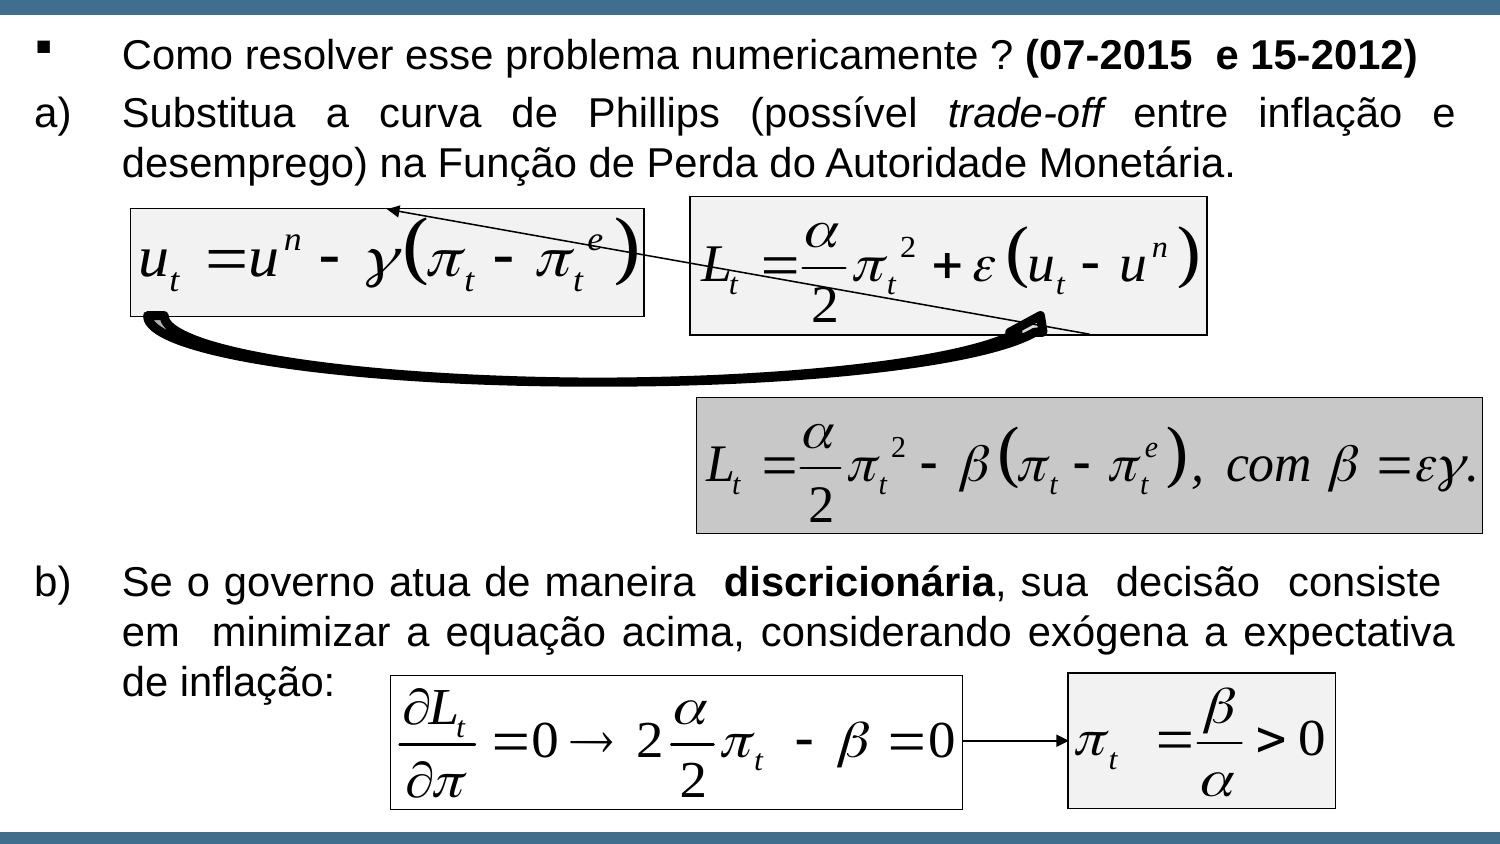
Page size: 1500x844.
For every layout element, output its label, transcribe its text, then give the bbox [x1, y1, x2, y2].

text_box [690, 197, 1207, 335]
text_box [1068, 673, 1335, 808]
text_box [147, 327, 1018, 387]
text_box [130, 208, 644, 316]
text_box Como resolver esse problema numericamente ? (07-2015 e 15-2012) Substitua a curva de Phillips (possível trade-off entre inflação e desemprego) na Função de Perda do Autoridade Monetária. Se o governo atua de maneira discricionária, sua decisão consiste em minimizar a equação acima, considerando exógena a expectativa de inflação: [19, 20, 1471, 694]
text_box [696, 397, 1483, 535]
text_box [390, 675, 963, 810]
